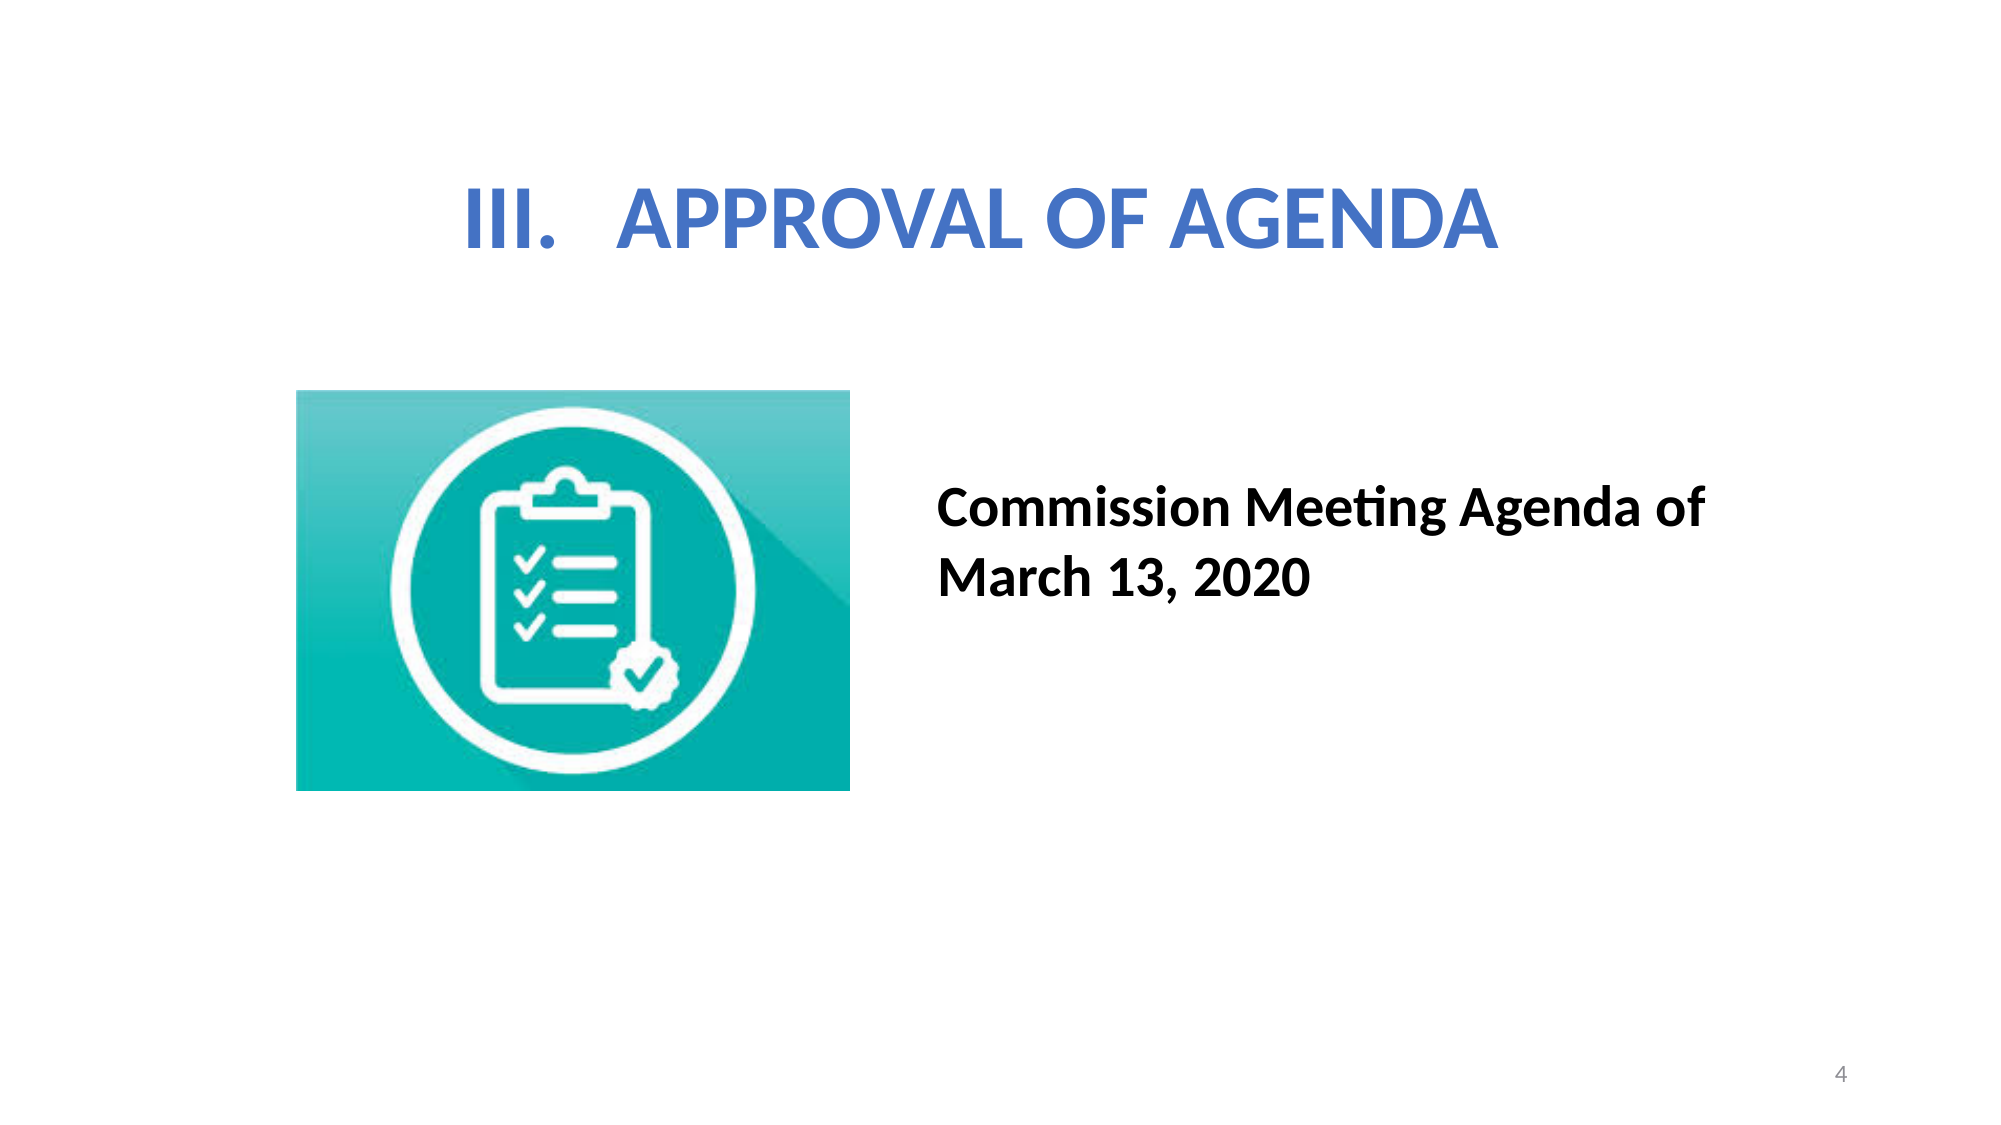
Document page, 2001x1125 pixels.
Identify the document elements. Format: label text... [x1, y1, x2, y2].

picture [296, 390, 850, 791]
text_box III. APPROVAL OF AGENDA [231, 118, 1732, 306]
slide_number 4 [1412, 1042, 1863, 1103]
text_box Commission Meeting Agenda of March 13, 2020 [922, 390, 1903, 616]
